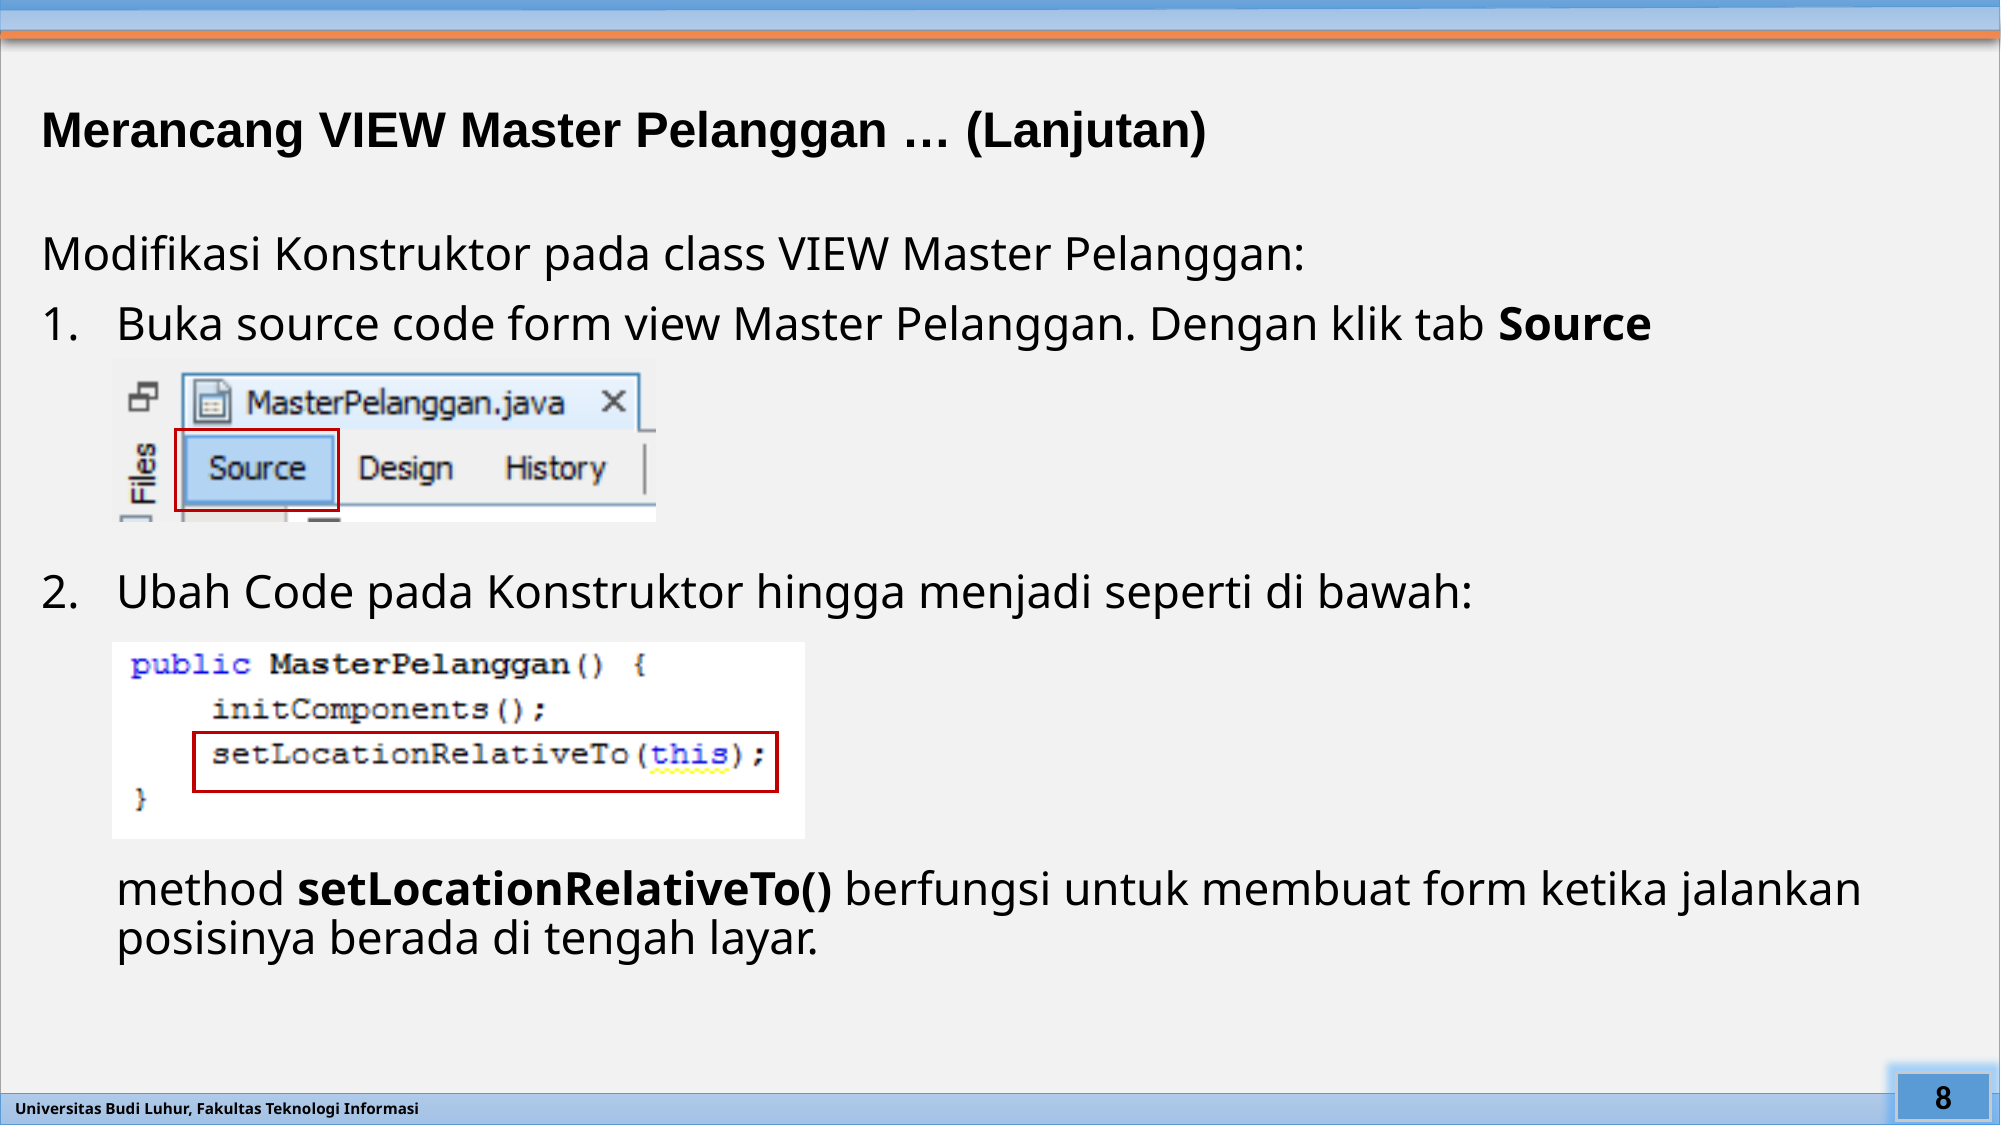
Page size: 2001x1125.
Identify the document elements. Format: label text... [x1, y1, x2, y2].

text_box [112, 642, 805, 839]
list Modifikasi Konstruktor pada class VIEW Master Pelanggan: Buka source code form view Master Pelanggan. Dengan klik tab Source Ubah Code pada Konstruktor hingga menjadi seperti di bawah: method setLocationRelativeTo() berfungsi untuk membuat form ketika jalankan posisinya berada di tengah layar. [26, 223, 1955, 1061]
title Merancang VIEW Master Pelanggan … (Lanjutan) [26, 79, 1955, 183]
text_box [112, 359, 656, 522]
